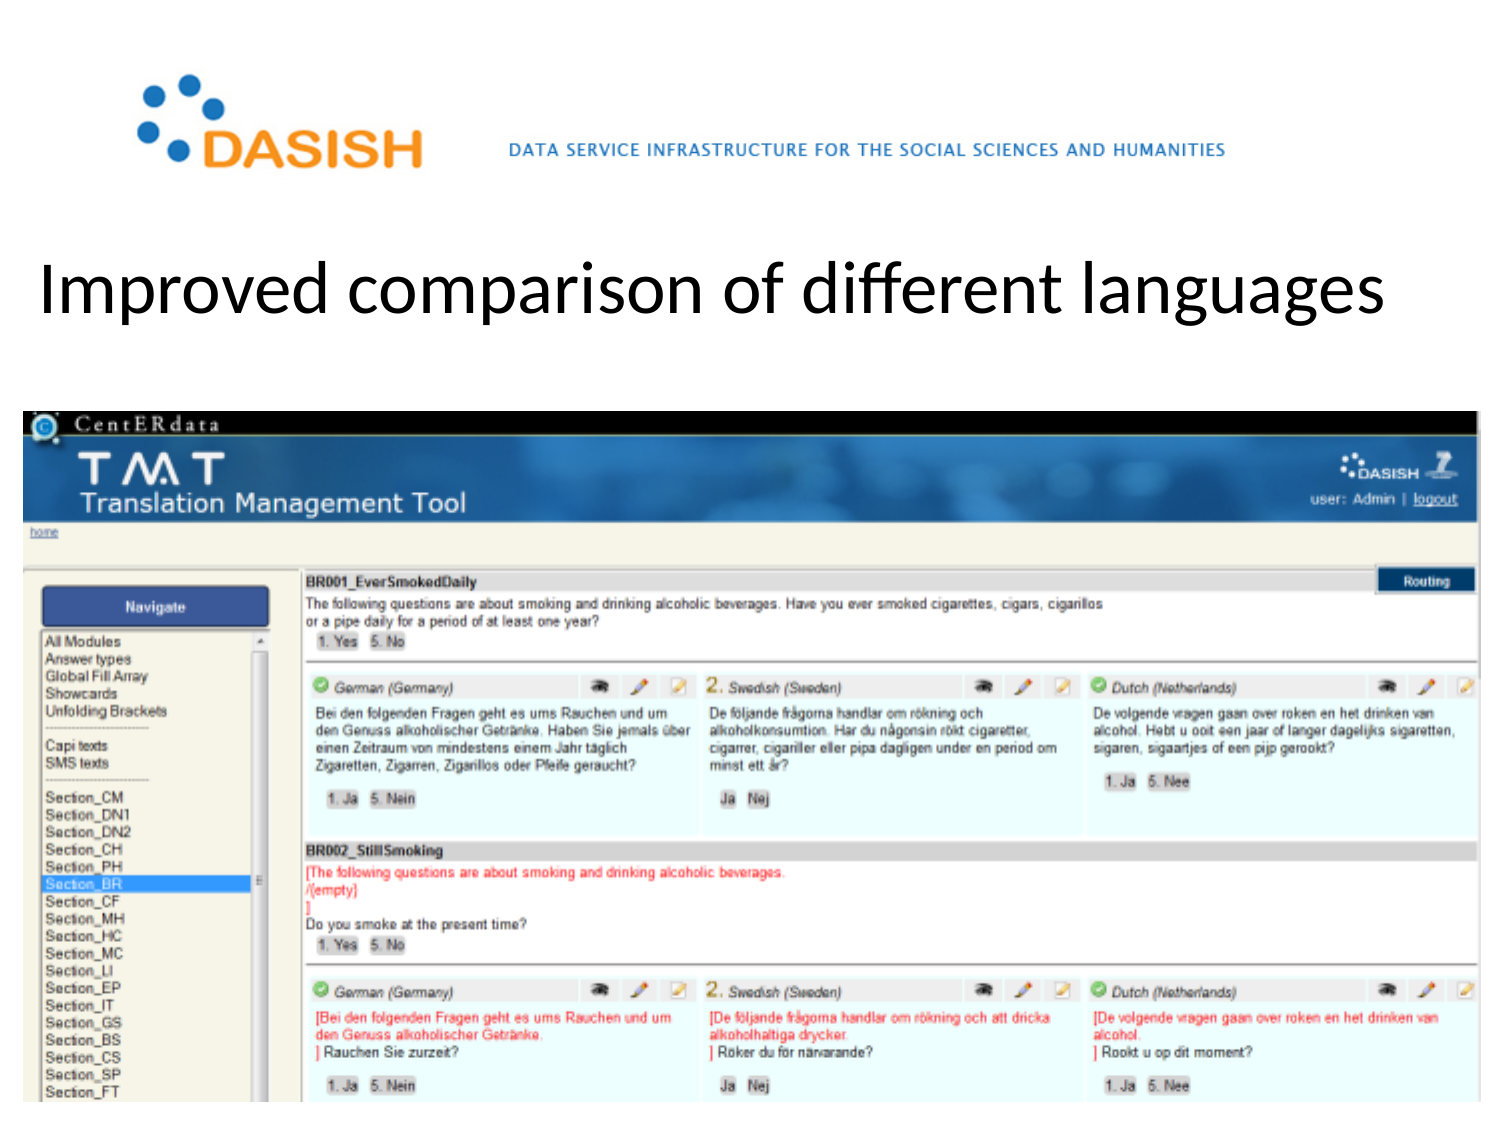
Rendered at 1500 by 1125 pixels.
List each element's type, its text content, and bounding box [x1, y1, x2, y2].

picture [104, 61, 1271, 187]
text_box Improved comparison of different languages [23, 231, 1481, 336]
picture [23, 411, 1481, 1102]
